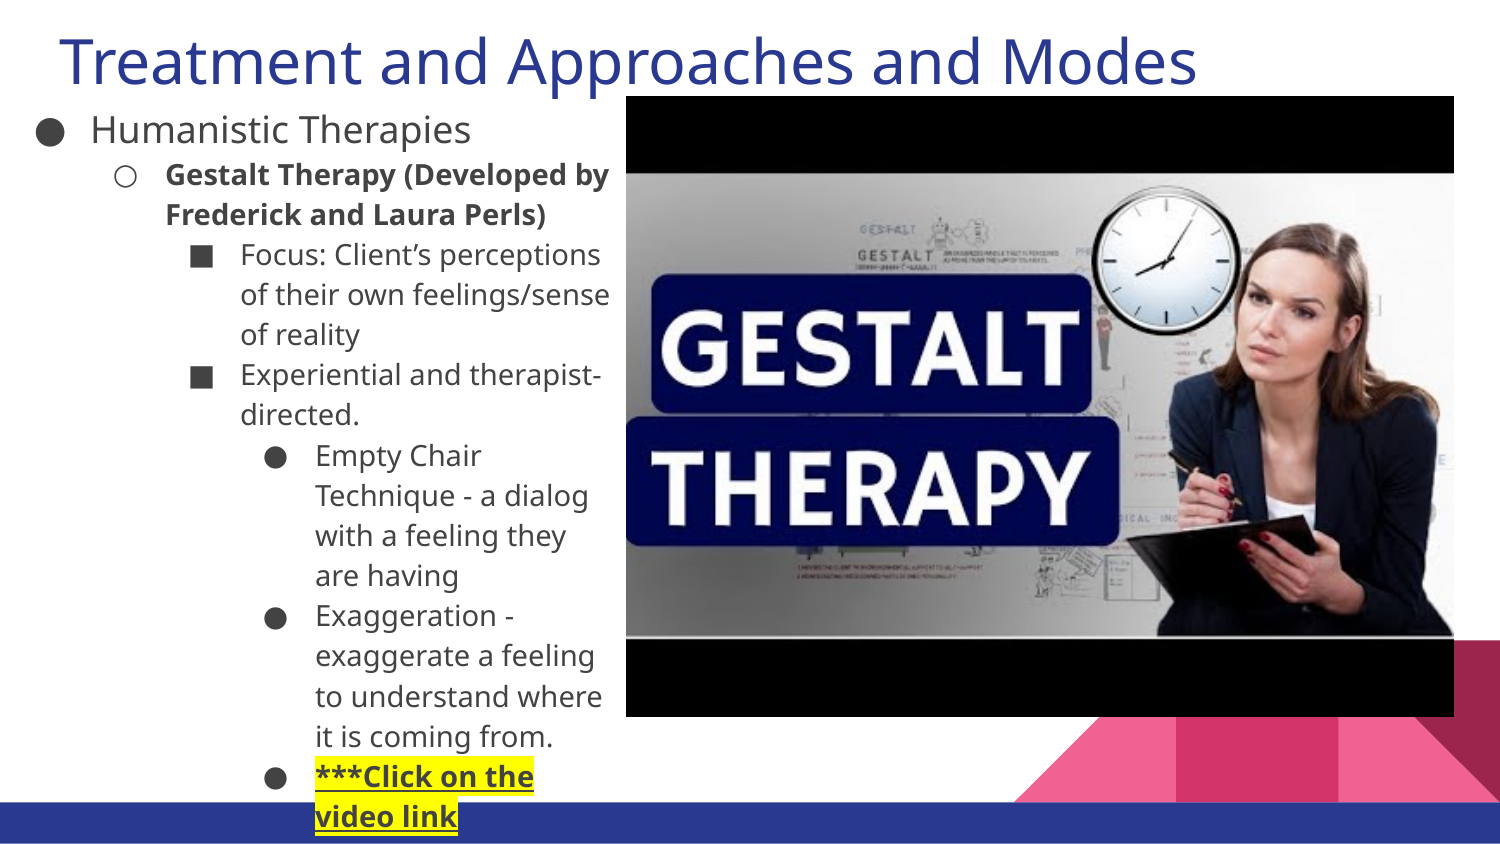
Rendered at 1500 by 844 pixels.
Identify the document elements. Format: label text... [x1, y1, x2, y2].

picture [626, 96, 1454, 717]
list Humanistic Therapies Gestalt Therapy (Developed by Frederick and Laura Perls) Focus: Client’s perceptions of their own feelings/sense of reality Experiential and therapist-directed. Empty Chair Technique - a dialog with a feeling they are having Exaggeration - exaggerate a feeling to understand where it is coming from. ***Click on the video link [0, 83, 627, 667]
title Treatment and Approaches and Modes [44, 7, 1443, 94]
